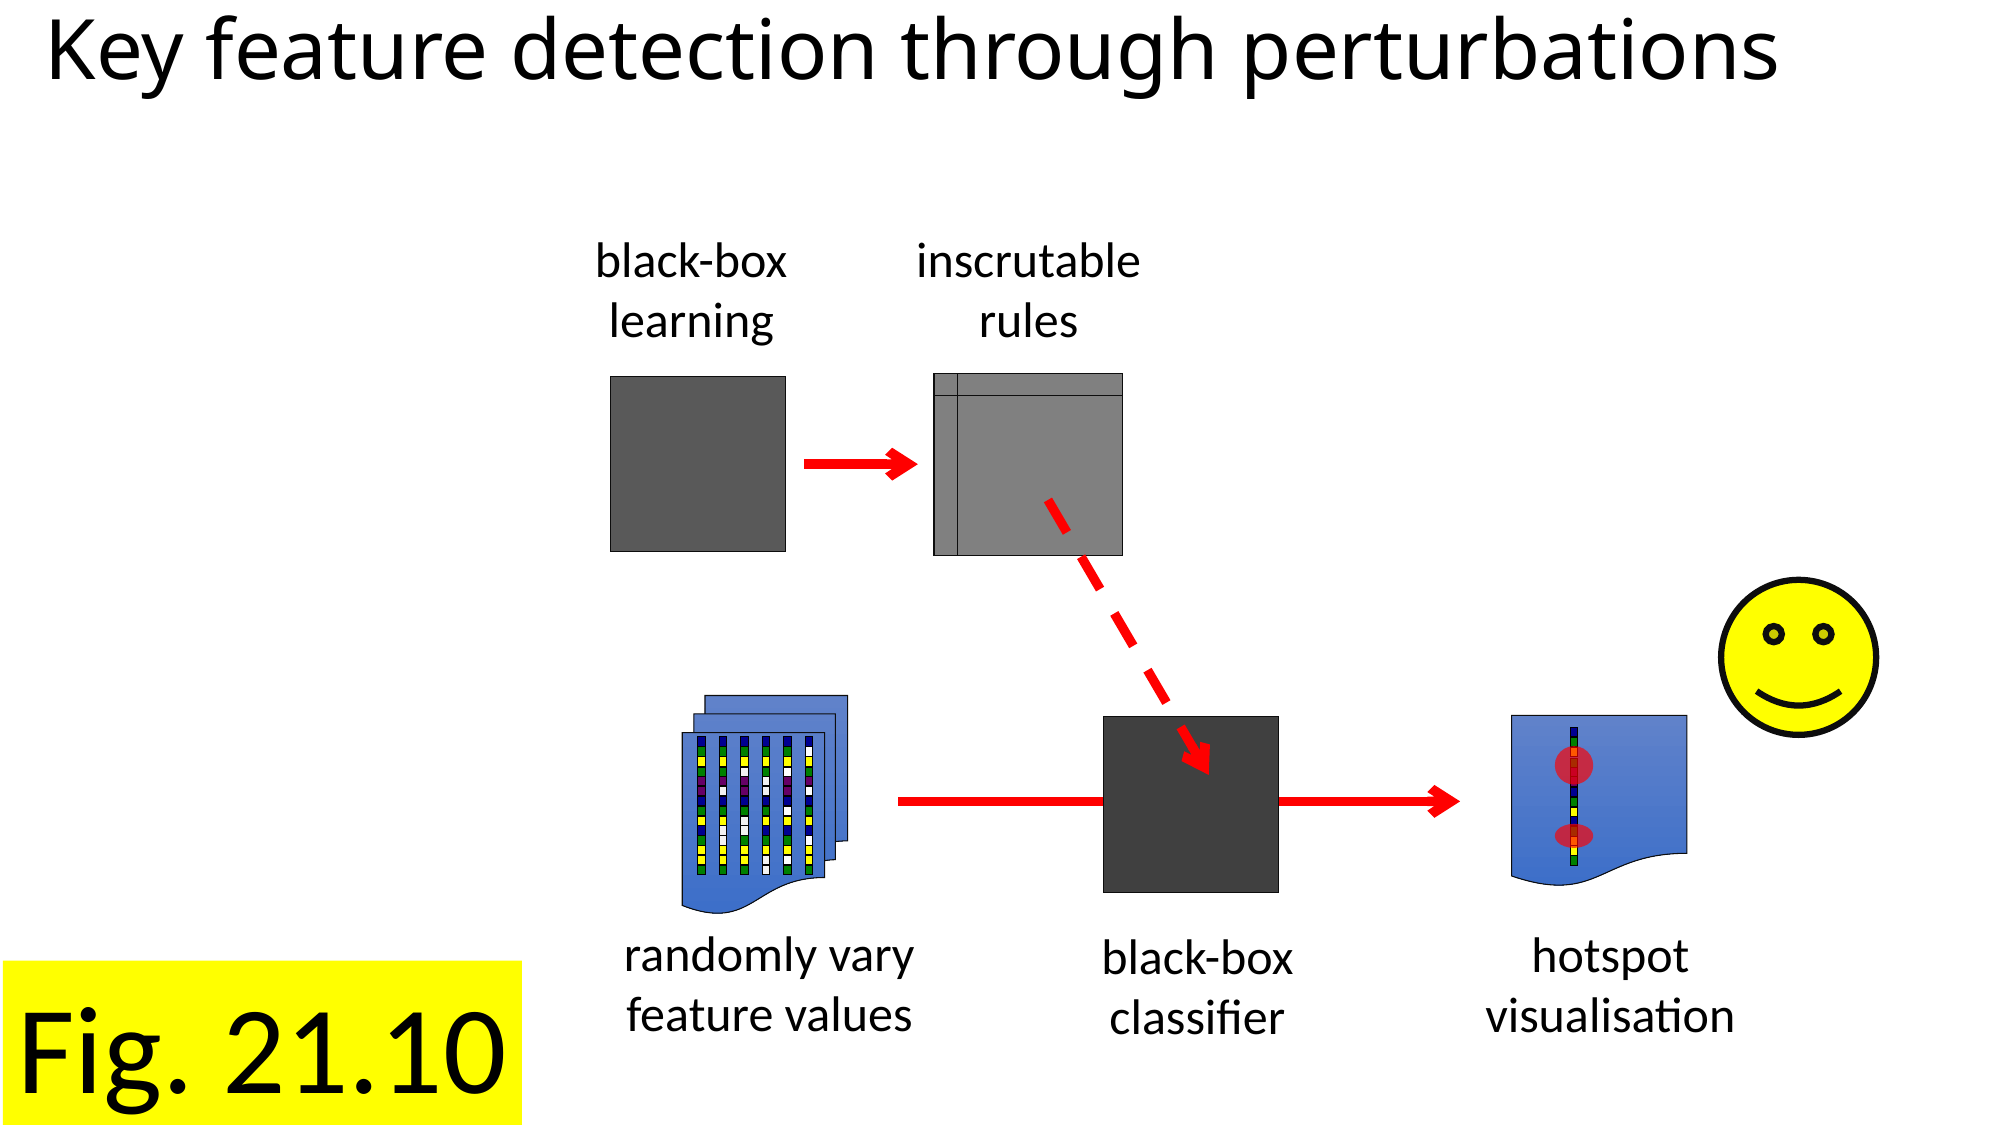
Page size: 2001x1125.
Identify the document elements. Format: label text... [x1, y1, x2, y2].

title Key feature detection through perturbations [29, 0, 1970, 267]
text_box Fig. 21.10 [2, 960, 522, 1125]
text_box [577, 220, 1877, 1054]
